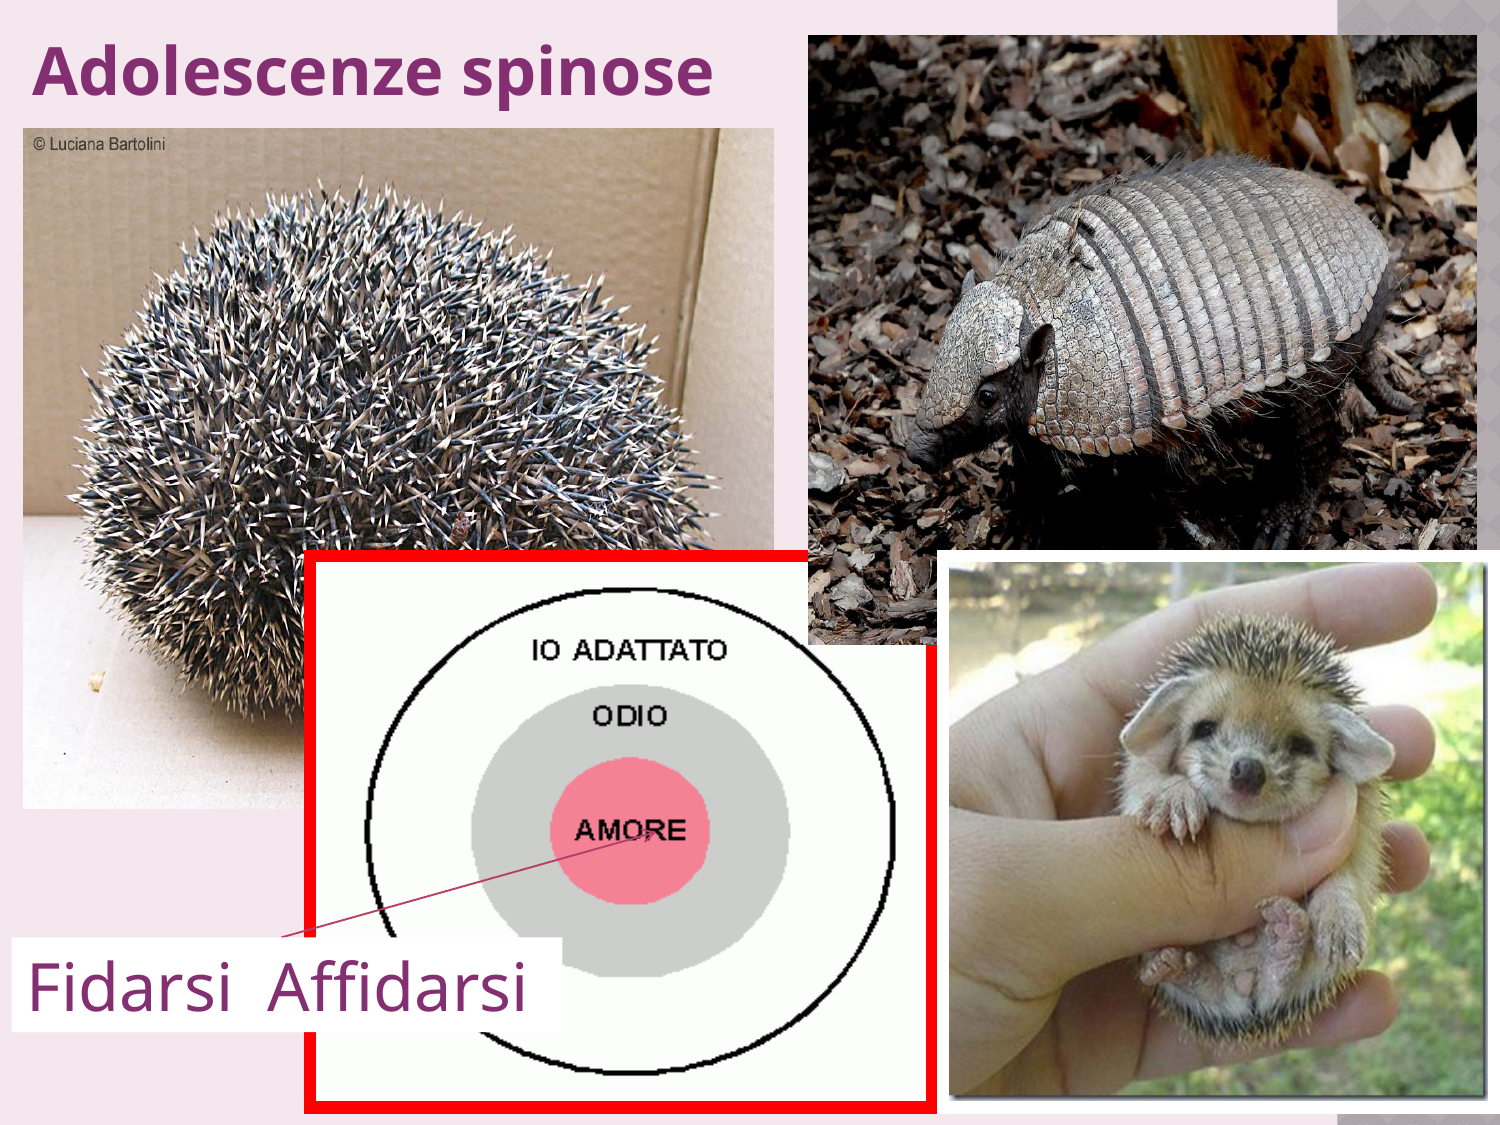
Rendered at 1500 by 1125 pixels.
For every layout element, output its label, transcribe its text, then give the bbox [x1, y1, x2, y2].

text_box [280, 831, 657, 938]
picture [808, 34, 1489, 1102]
picture [22, 128, 927, 1102]
text_box Adolescenze spinose [17, 21, 897, 116]
text_box Fidarsi Affidarsi [11, 937, 310, 1033]
